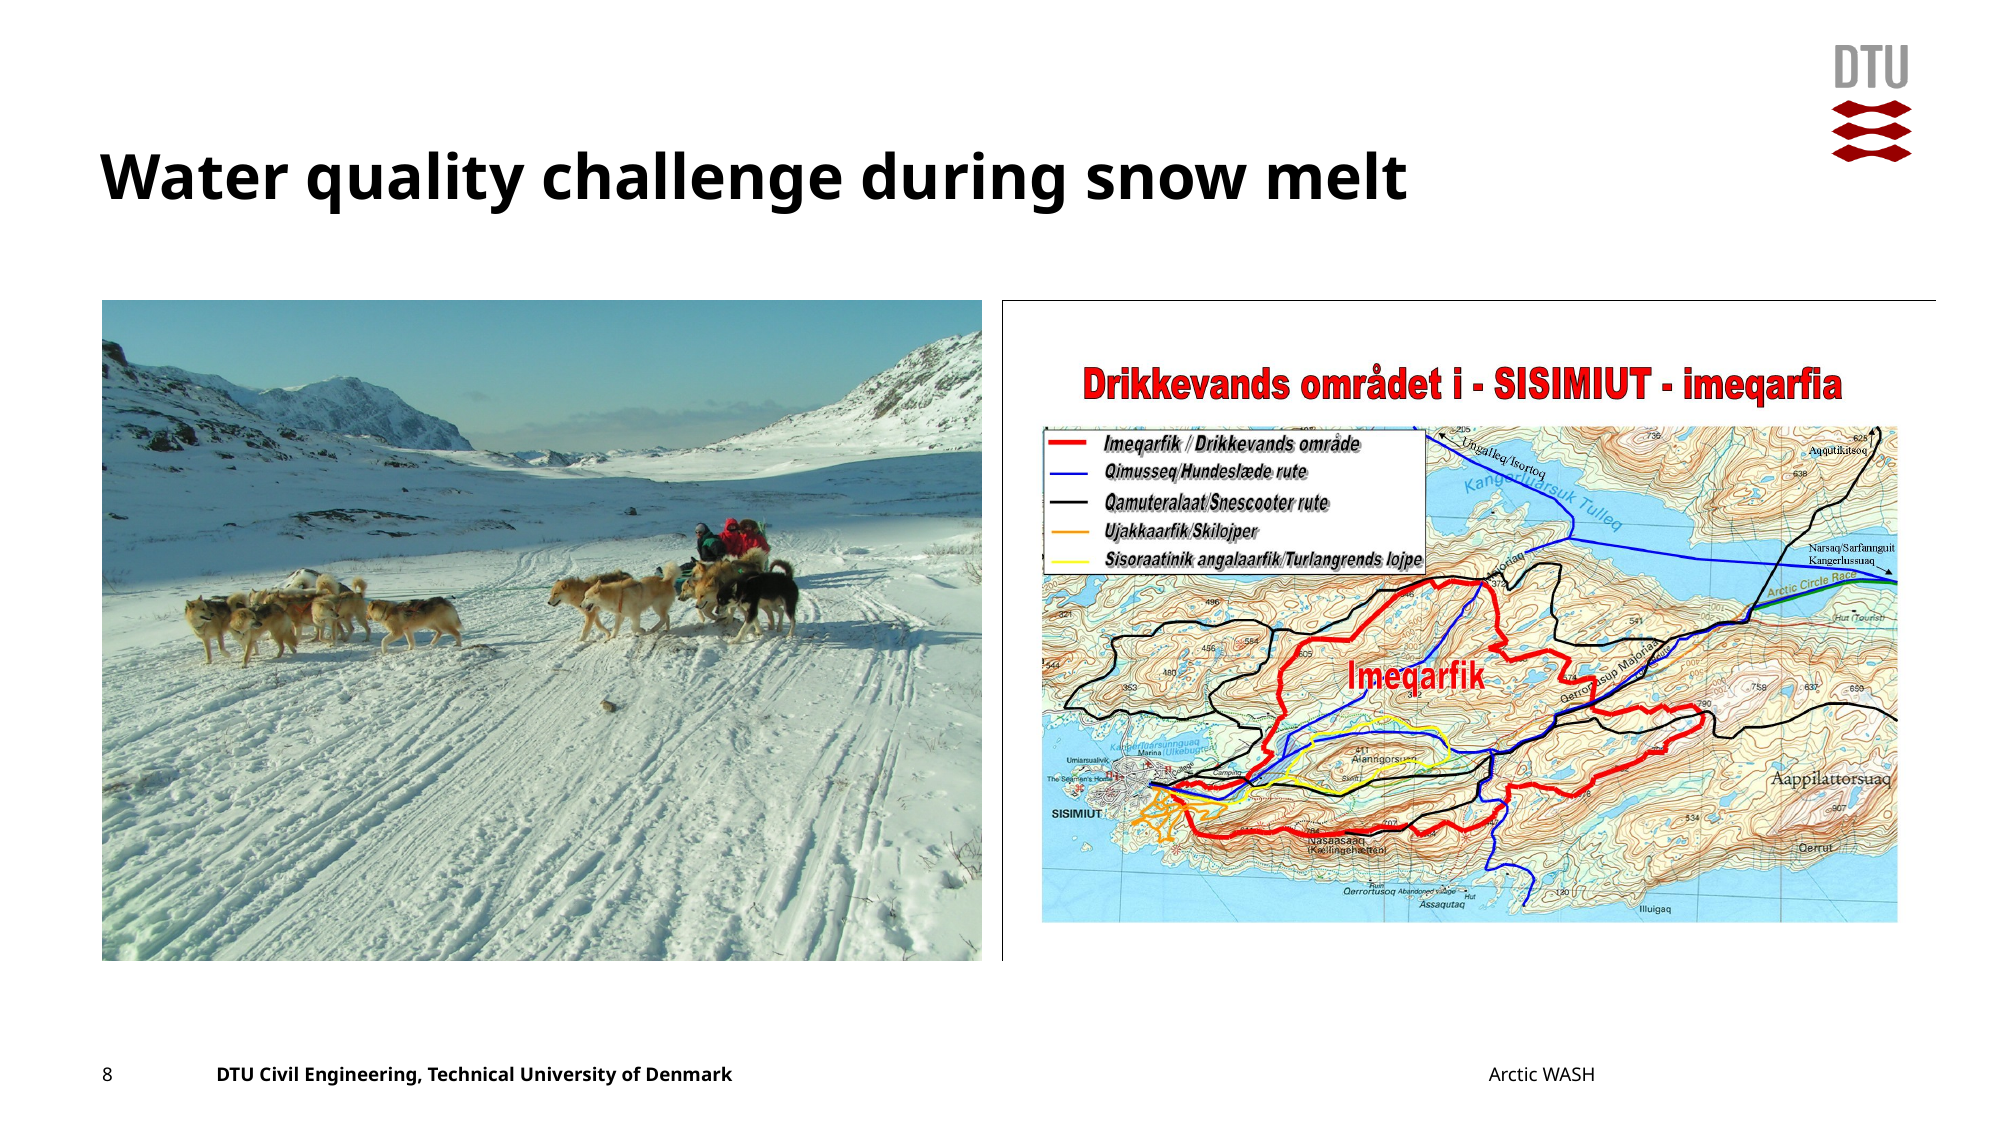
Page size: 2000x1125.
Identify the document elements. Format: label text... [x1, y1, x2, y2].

title Water quality challenge during snow melt [100, 24, 1834, 212]
slide_number 8 [102, 1062, 201, 1113]
footer Arctic WASH [1217, 1062, 1596, 1113]
picture [1834, 45, 1912, 162]
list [101, 300, 983, 961]
picture [1002, 300, 1937, 961]
